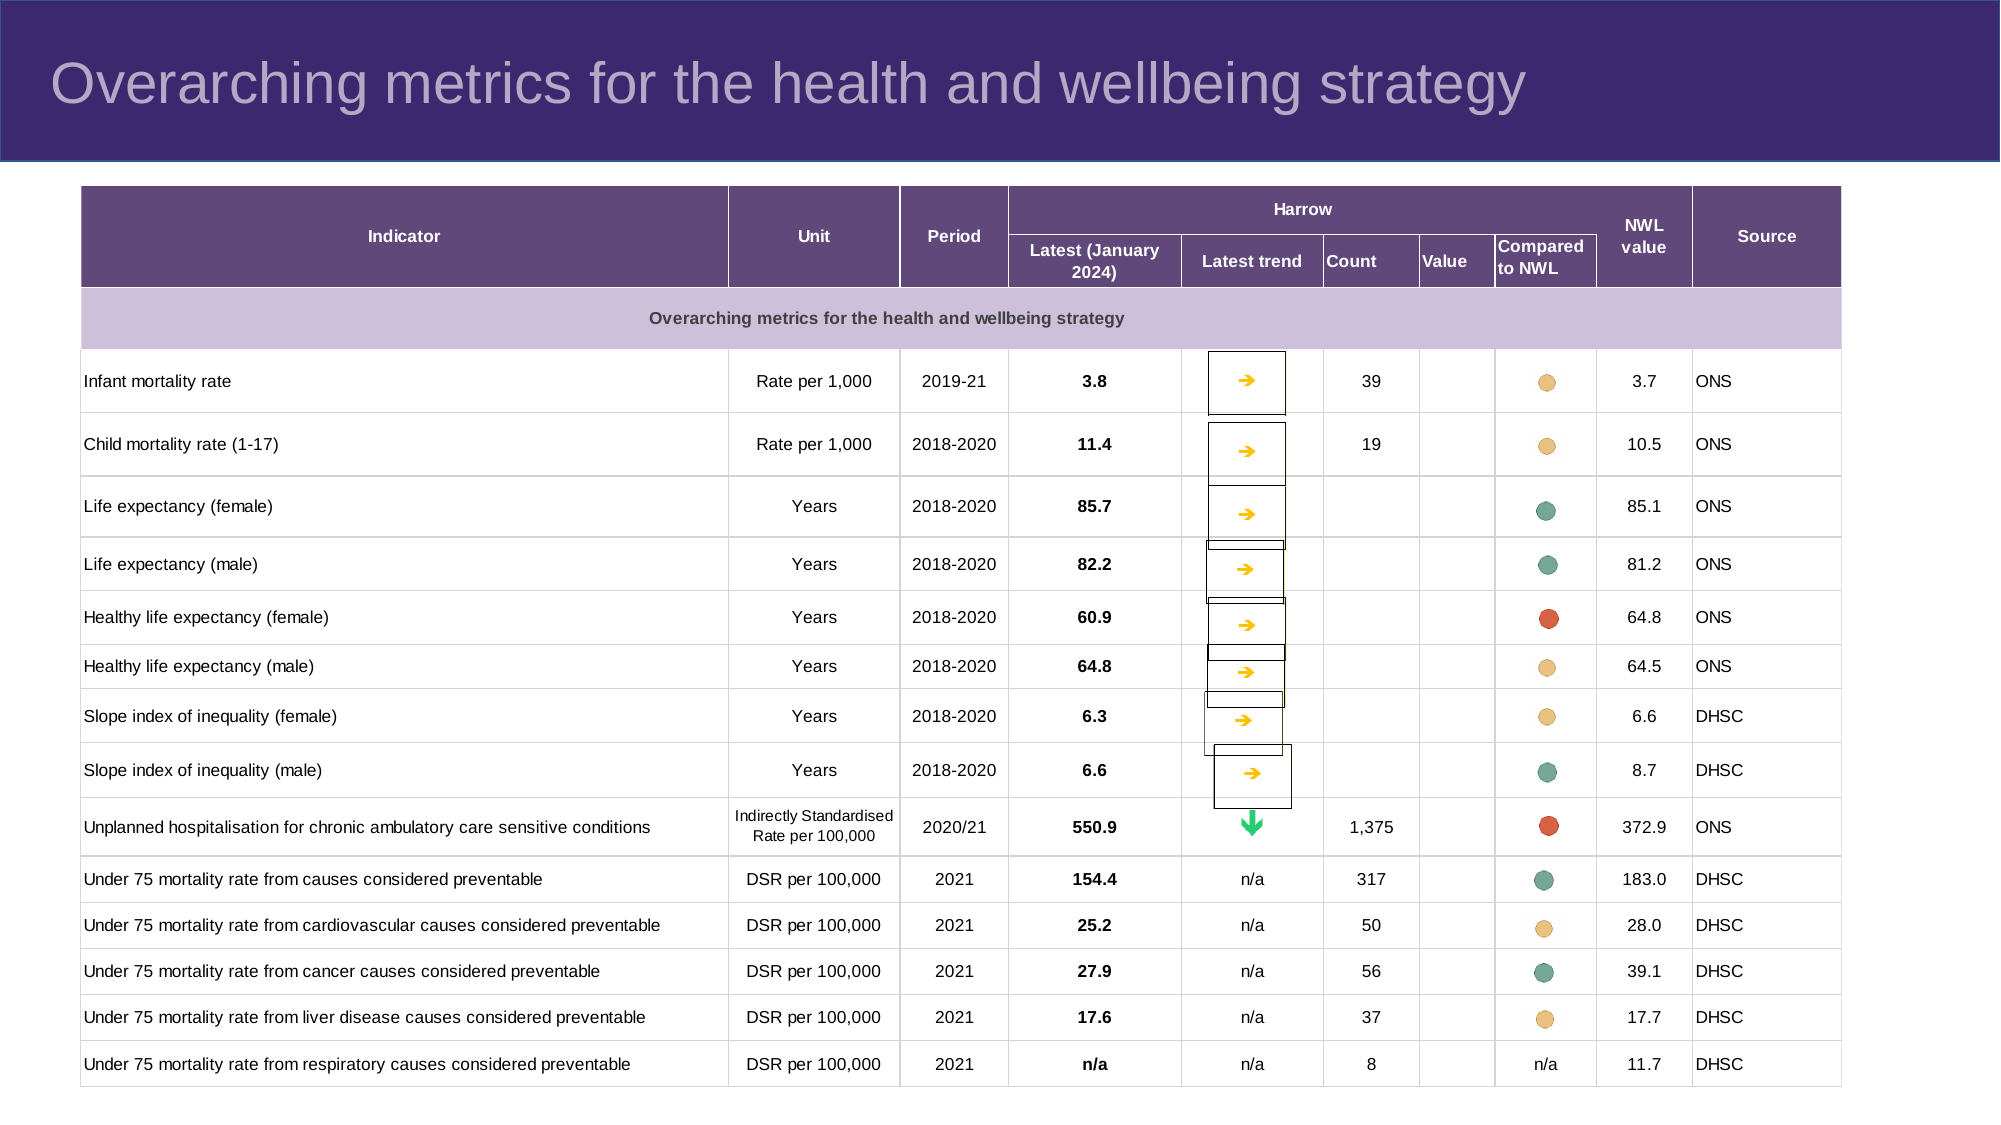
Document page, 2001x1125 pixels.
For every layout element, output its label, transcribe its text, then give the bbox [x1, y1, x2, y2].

text_box [0, 0, 2000, 162]
text_box Overarching metrics for the health and wellbeing strategy [35, 37, 1593, 123]
picture [80, 185, 1843, 1088]
